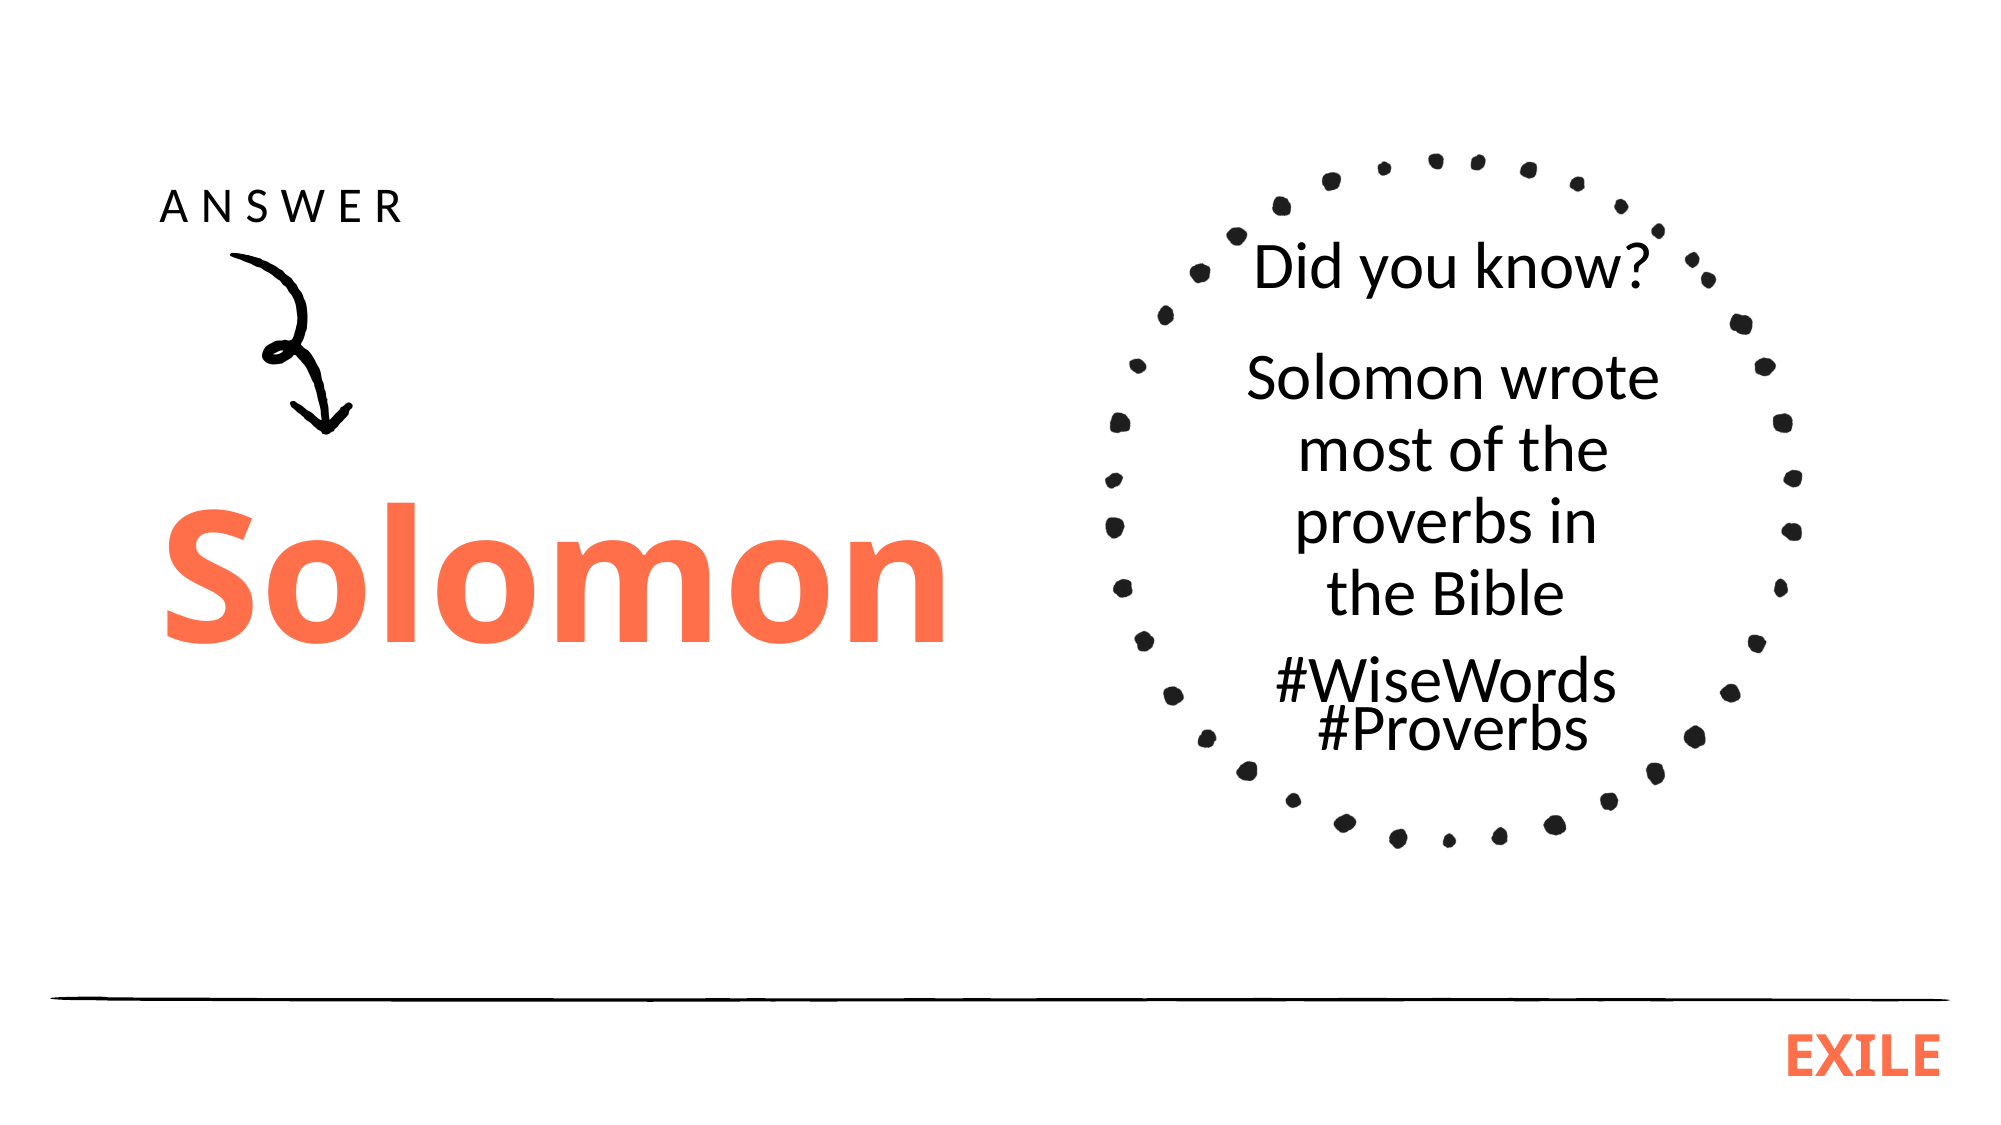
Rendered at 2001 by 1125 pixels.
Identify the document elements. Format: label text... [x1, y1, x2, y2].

title Solomon [144, 375, 1000, 791]
list EXILE [1558, 443, 1958, 1097]
subtitle ANSWER [144, 171, 1104, 242]
text_box [50, 996, 1558, 1002]
picture [198, 252, 378, 438]
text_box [1104, 152, 1804, 851]
